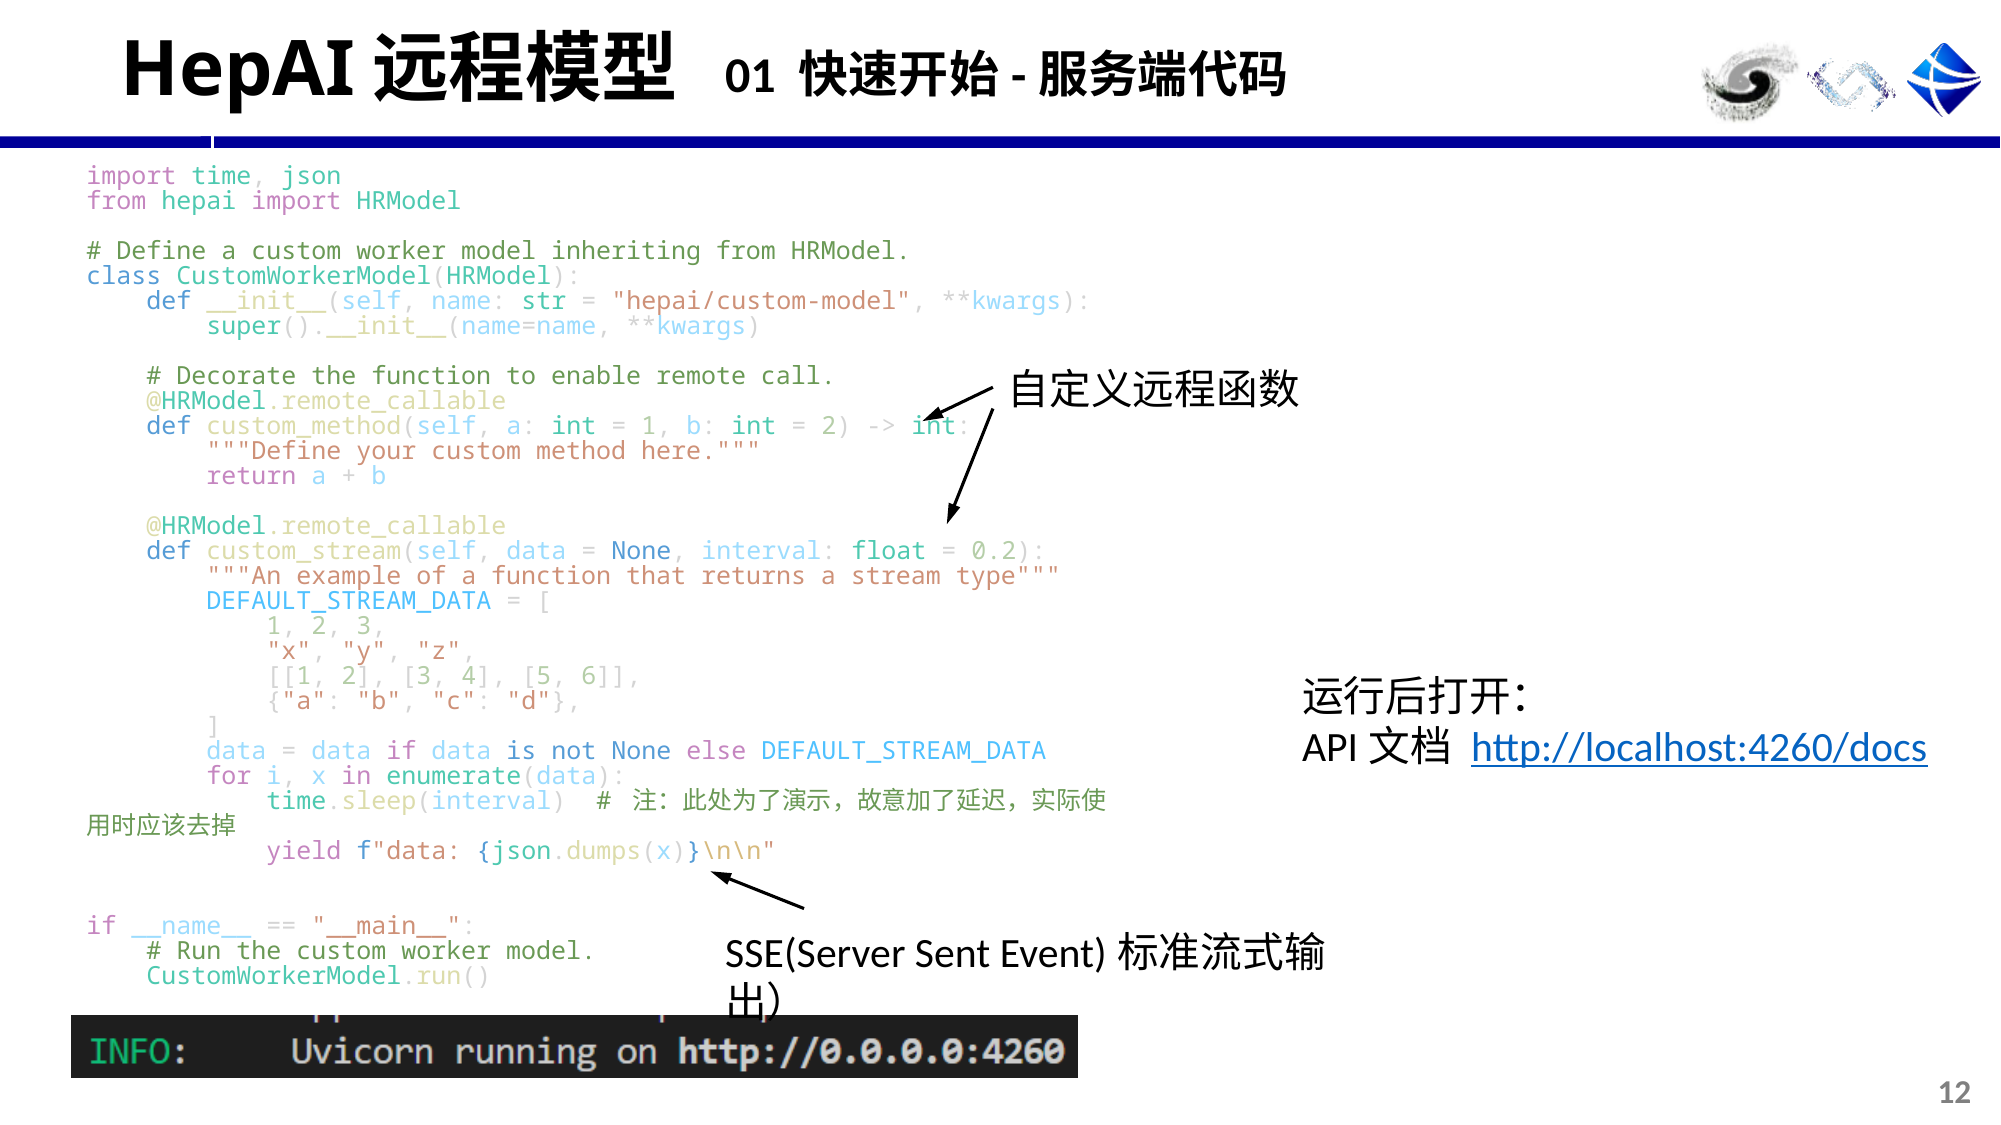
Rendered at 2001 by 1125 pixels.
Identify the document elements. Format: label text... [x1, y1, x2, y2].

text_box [922, 387, 993, 422]
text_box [710, 871, 805, 909]
text_box SSE(Server Sent Event)标准流式输出） [710, 918, 1416, 1033]
text_box 01 快速开始-服务端代码 [710, 34, 1471, 110]
picture [1695, 19, 1901, 136]
text_box import time, json from hepai import HRModel # Define a custom worker model inheriting from HRModel. class CustomWorkerModel(HRModel): def __init__(self, name: str = "hepai/custom-model", **kwargs): super().__init__(name=name, **kwargs) # Decorate the function to enable remote call. @HRModel.remote_callable def custom_method(self, a: int = 1, b: int = 2) -> int: """Define your custom method here.""" return a + b @HRModel.remote_callable def custom_stream(self, data = None, interval: float = 0.2): """An example of a function that returns a stream type""" DEFAULT_STREAM_DATA = [ 1, 2, 3, "x", "y", "z", [[1, 2], [3, 4], [5, 6]], {"a": "b", "c": "d"}, ] data = data if data is not None else DEFAULT_STREAM_DATA for i, x in enumerate(data): time.sleep(interval) # 注：此处为了演示，故意加了延迟，实际使用时应该去掉 yield f"data: {json.dumps(x)}\n\n" if __name__ == "__main__": # Run the custom worker model. CustomWorkerModel.run() [71, 157, 1142, 997]
text_box 运行后打开： API文档 http://localhost:4260/docs [1287, 662, 1993, 828]
title HepAI远程模型 [106, 22, 1696, 121]
picture [71, 1015, 1078, 1078]
text_box 自定义远程函数 [992, 355, 1699, 421]
picture [1907, 43, 1981, 117]
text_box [946, 408, 993, 525]
